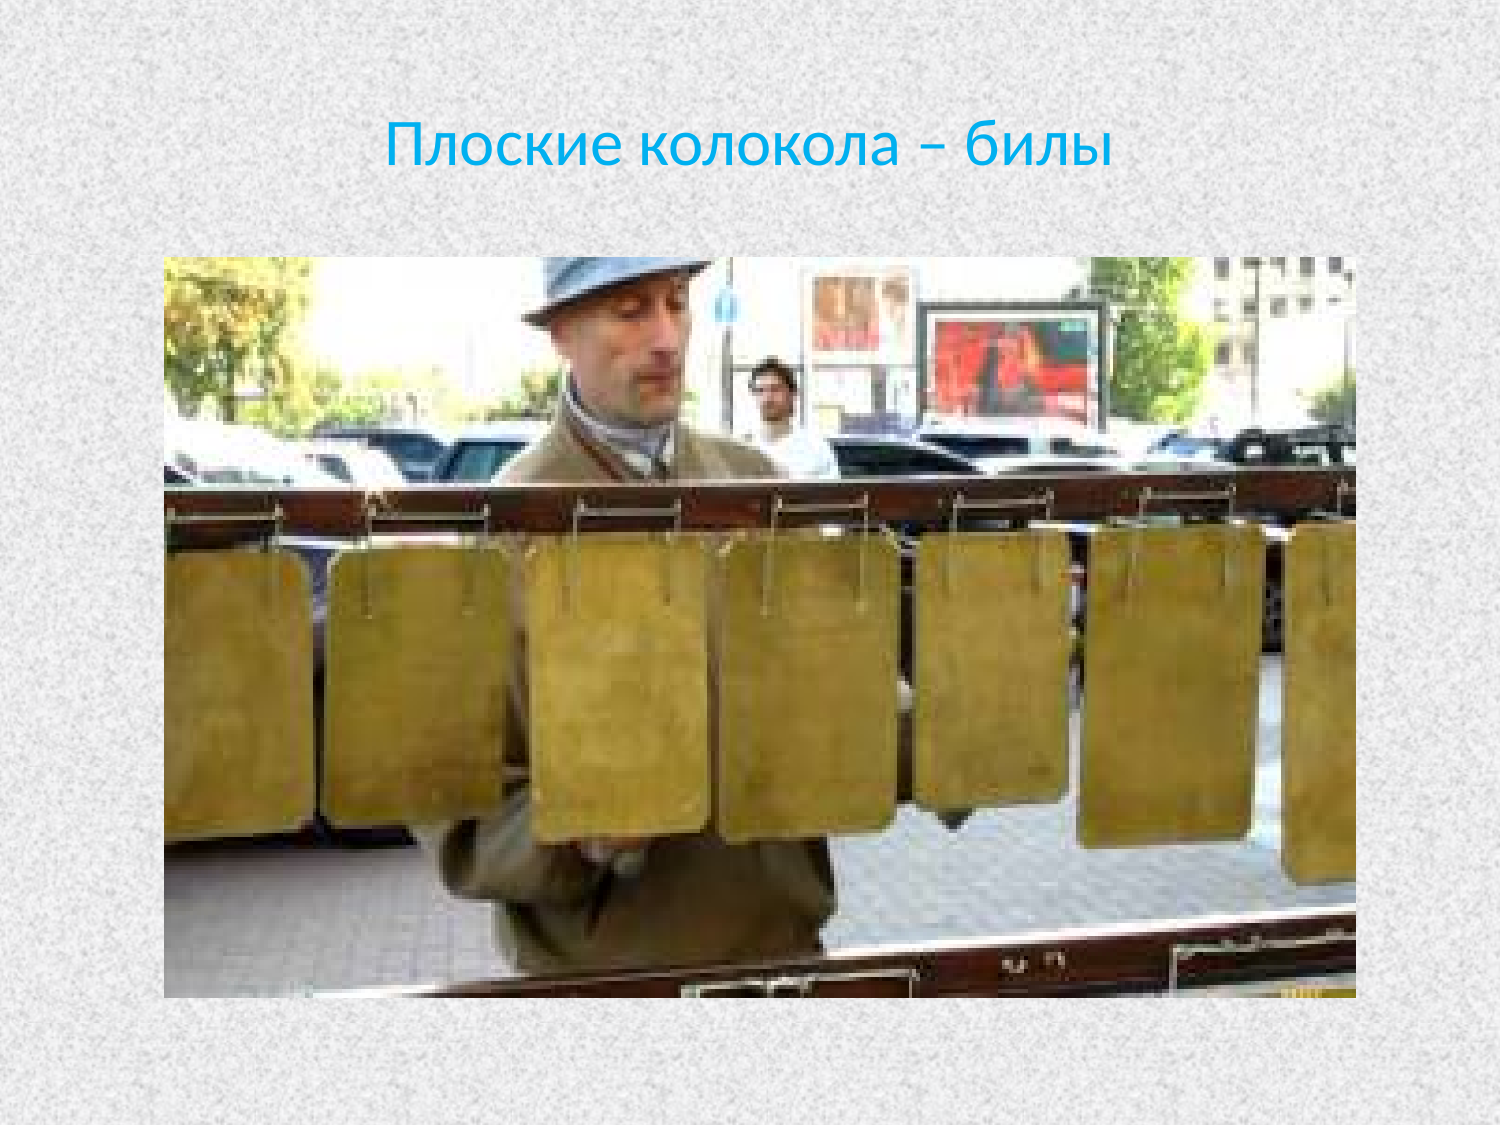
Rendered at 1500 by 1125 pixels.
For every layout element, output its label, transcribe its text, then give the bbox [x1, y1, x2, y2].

title Плоские колокола – билы [75, 45, 1425, 233]
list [163, 257, 1357, 999]
